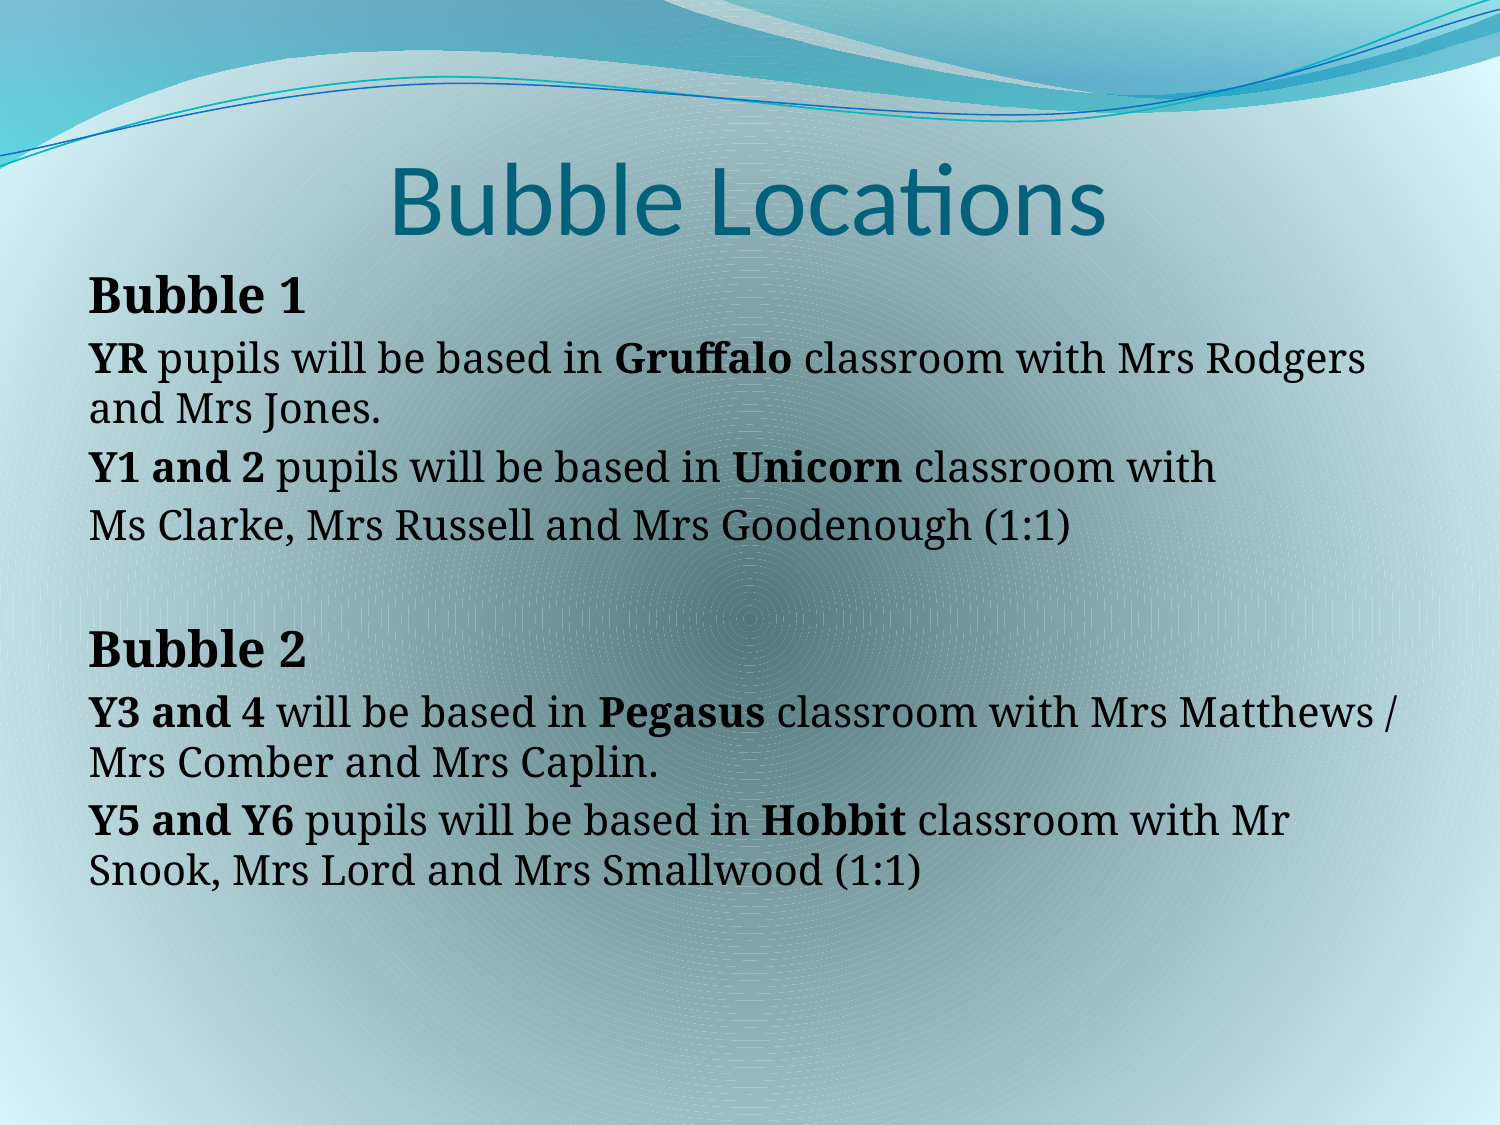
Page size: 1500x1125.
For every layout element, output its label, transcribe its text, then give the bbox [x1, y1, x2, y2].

title Bubble Locations [73, 116, 1424, 256]
list Bubble 1 YR pupils will be based in Gruffalo classroom with Mrs Rodgers and Mrs Jones. Y1 and 2 pupils will be based in Unicorn classroom with Ms Clarke, Mrs Russell and Mrs Goodenough (1:1) Bubble 2 Y3 and 4 will be based in Pegasus classroom with Mrs Matthews / Mrs Comber and Mrs Caplin. Y5 and Y6 pupils will be based in Hobbit classroom with Mr Snook, Mrs Lord and Mrs Smallwood (1:1) [73, 256, 1424, 1045]
